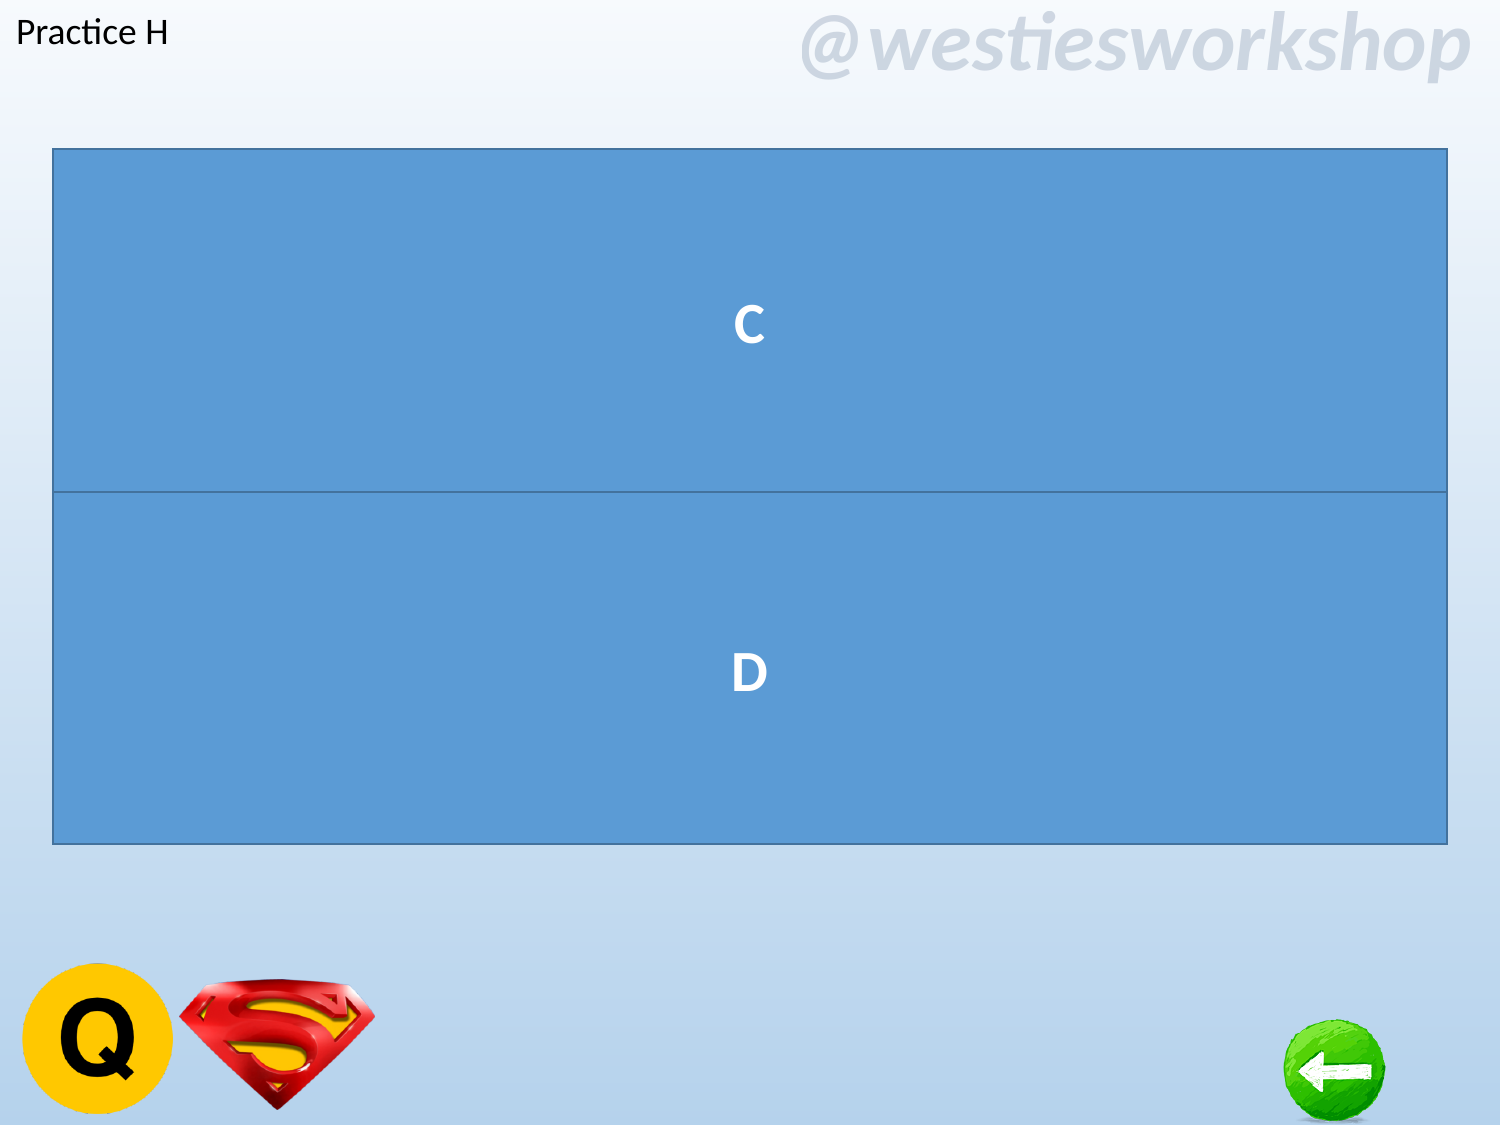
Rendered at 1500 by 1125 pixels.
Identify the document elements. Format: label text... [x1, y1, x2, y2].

text_box Practice H [1, 0, 184, 60]
picture [53, 149, 1447, 844]
picture [0, 940, 375, 1125]
picture [1281, 1019, 1387, 1125]
